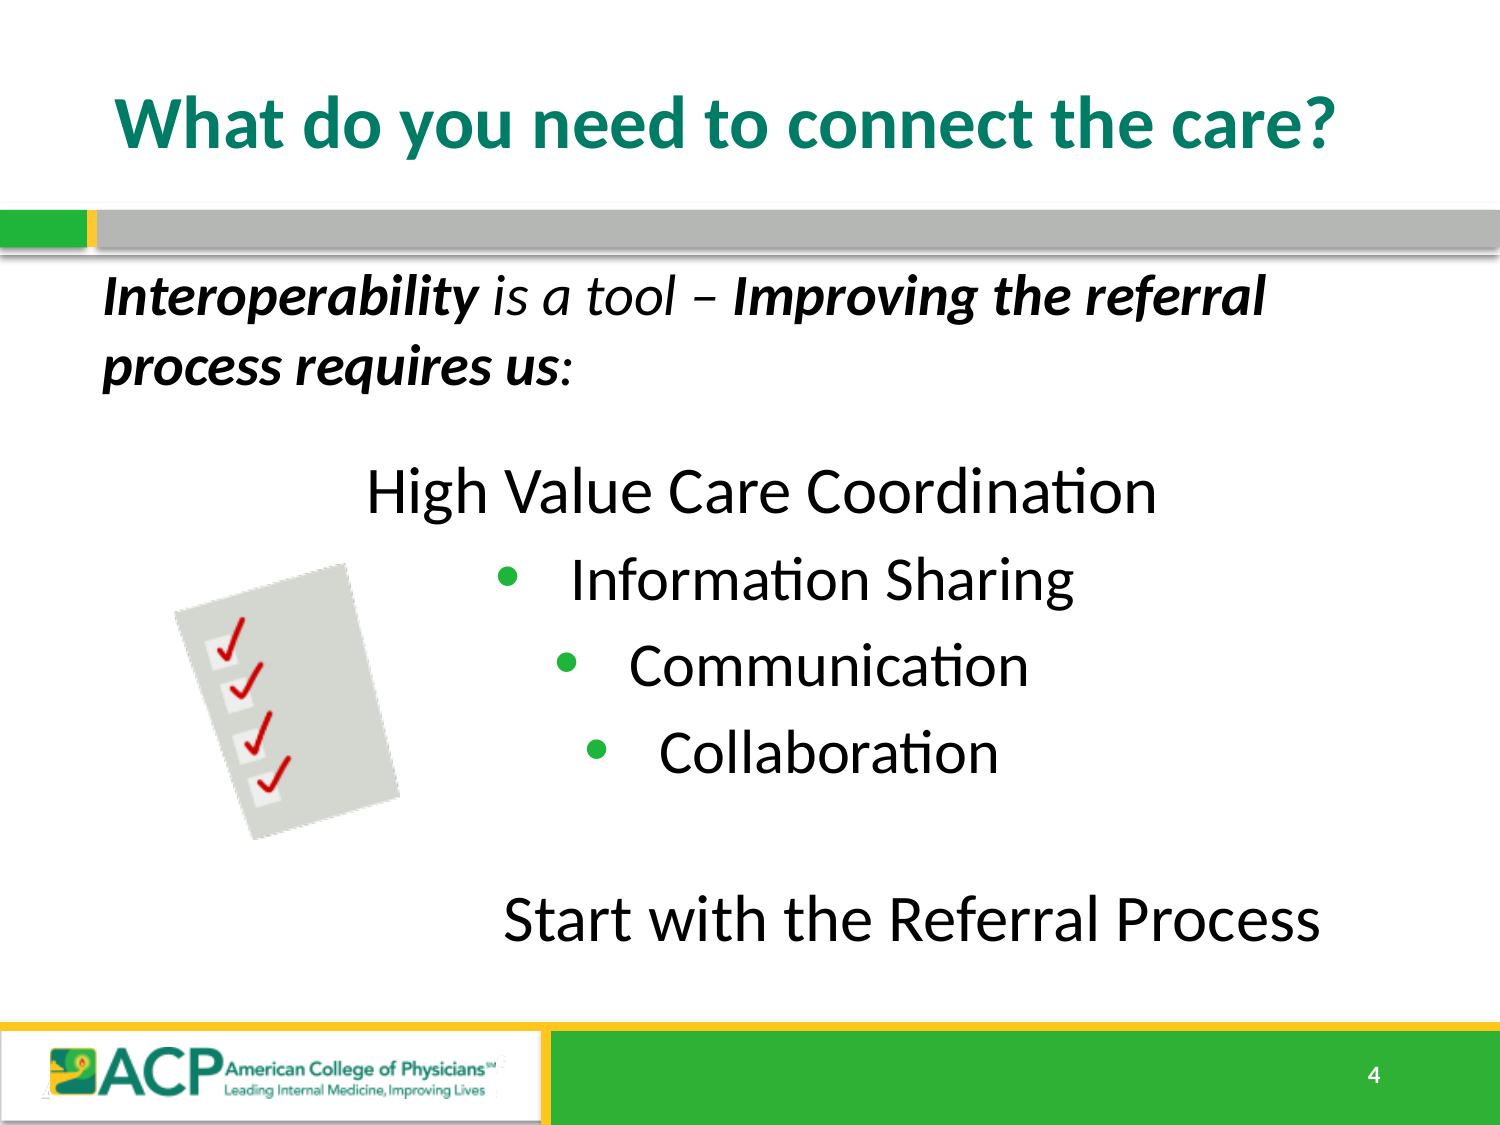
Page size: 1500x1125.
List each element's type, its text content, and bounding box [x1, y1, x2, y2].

title What do you need to connect the care? [99, 37, 1438, 200]
list Interoperability is a tool – Improving the referral process requires us: High Value Care Coordination Information Sharing Communication Collaboration Start with the Referral Process [87, 249, 1438, 1013]
picture [50, 1047, 496, 1099]
picture [174, 562, 401, 840]
